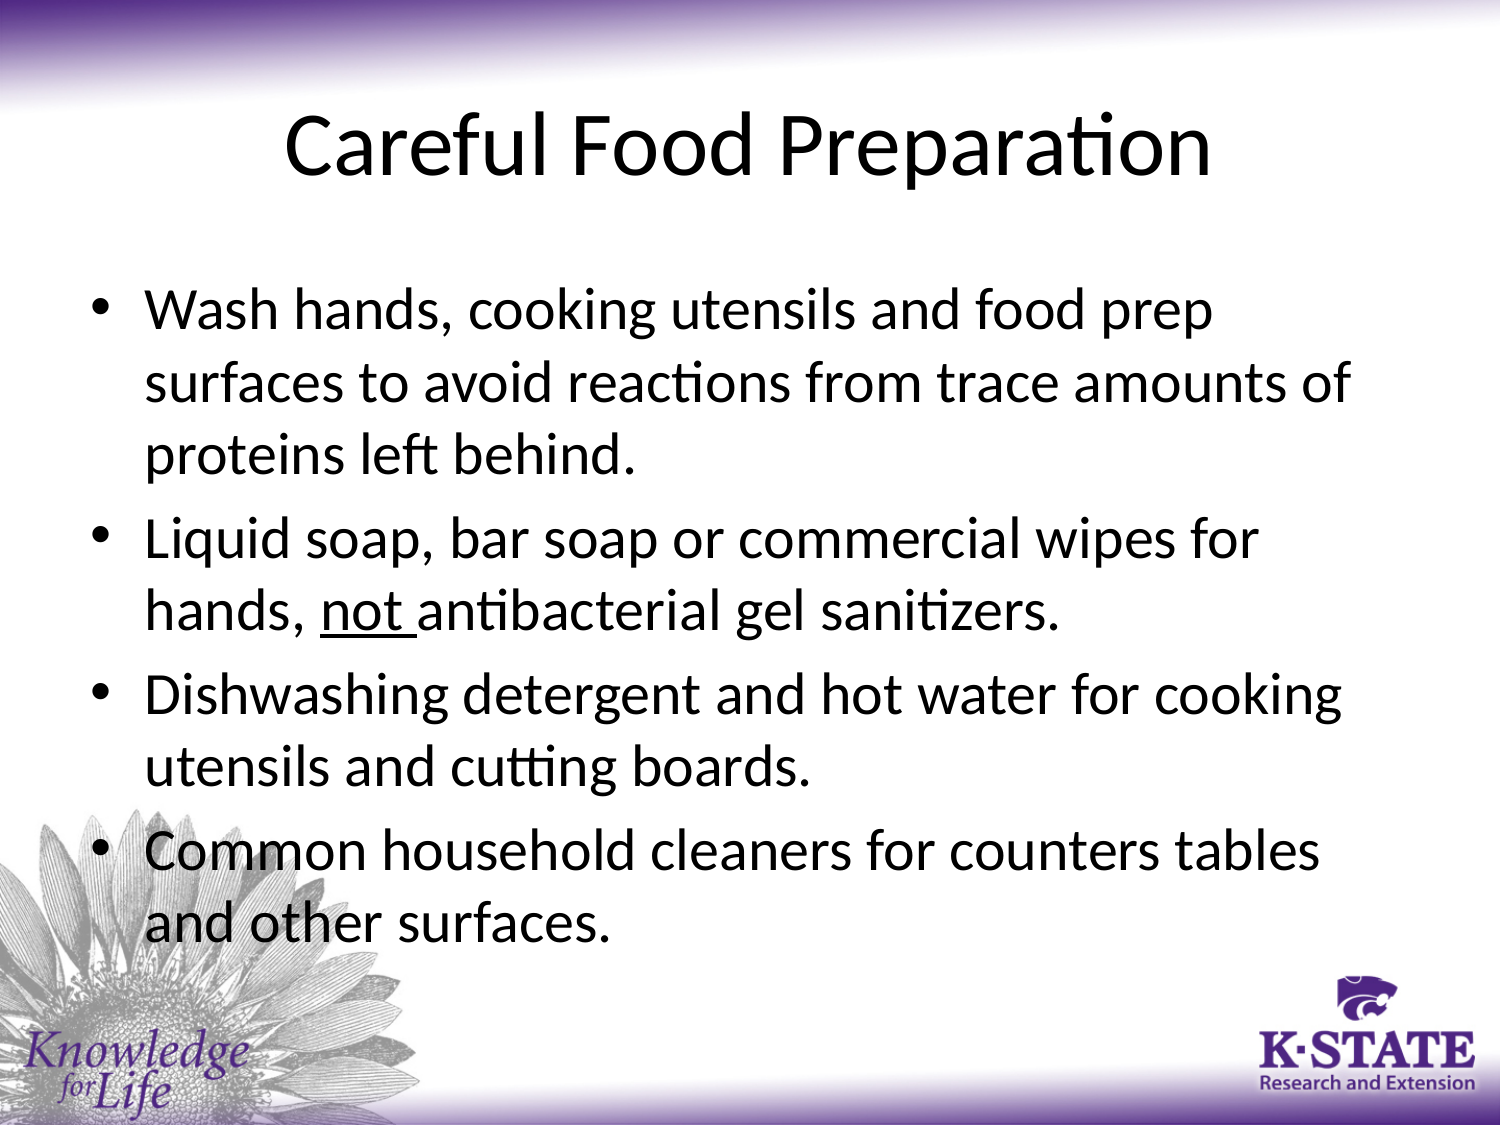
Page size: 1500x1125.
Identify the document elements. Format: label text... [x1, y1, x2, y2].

list Wash hands, cooking utensils and food prep surfaces to avoid reactions from trace amounts of proteins left behind. Liquid soap, bar soap or commercial wipes for hands, not antibacterial gel sanitizers. Dishwashing detergent and hot water for cooking utensils and cutting boards. Common household cleaners for counters tables and other surfaces. [75, 262, 1425, 963]
title Careful Food Preparation [75, 45, 1425, 233]
picture [0, 0, 1500, 1125]
